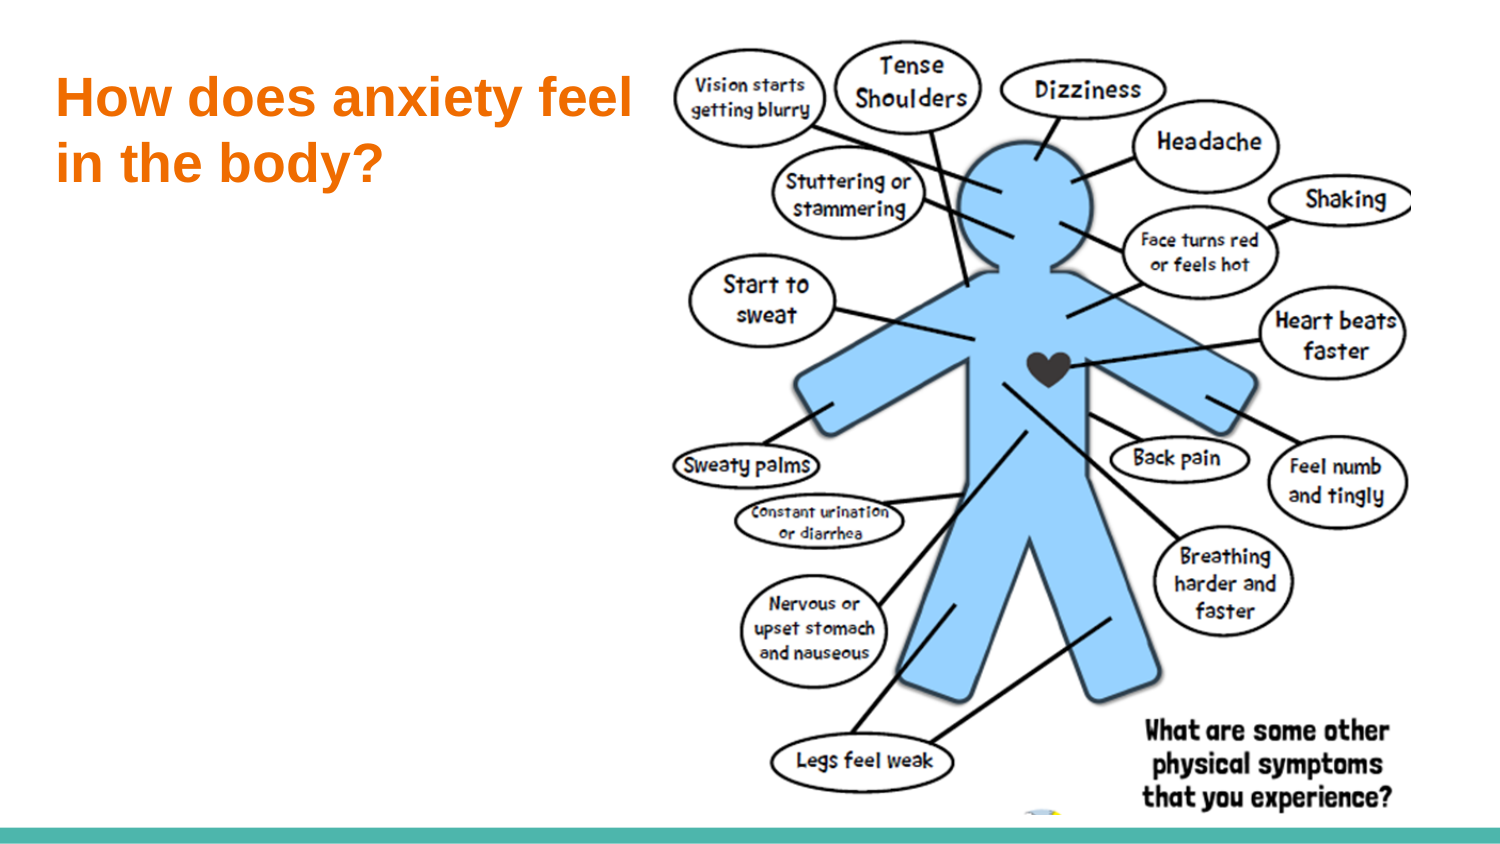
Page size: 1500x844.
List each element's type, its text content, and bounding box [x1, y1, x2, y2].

title How does anxiety feel in the body? [40, 45, 655, 268]
picture [668, 29, 1411, 815]
